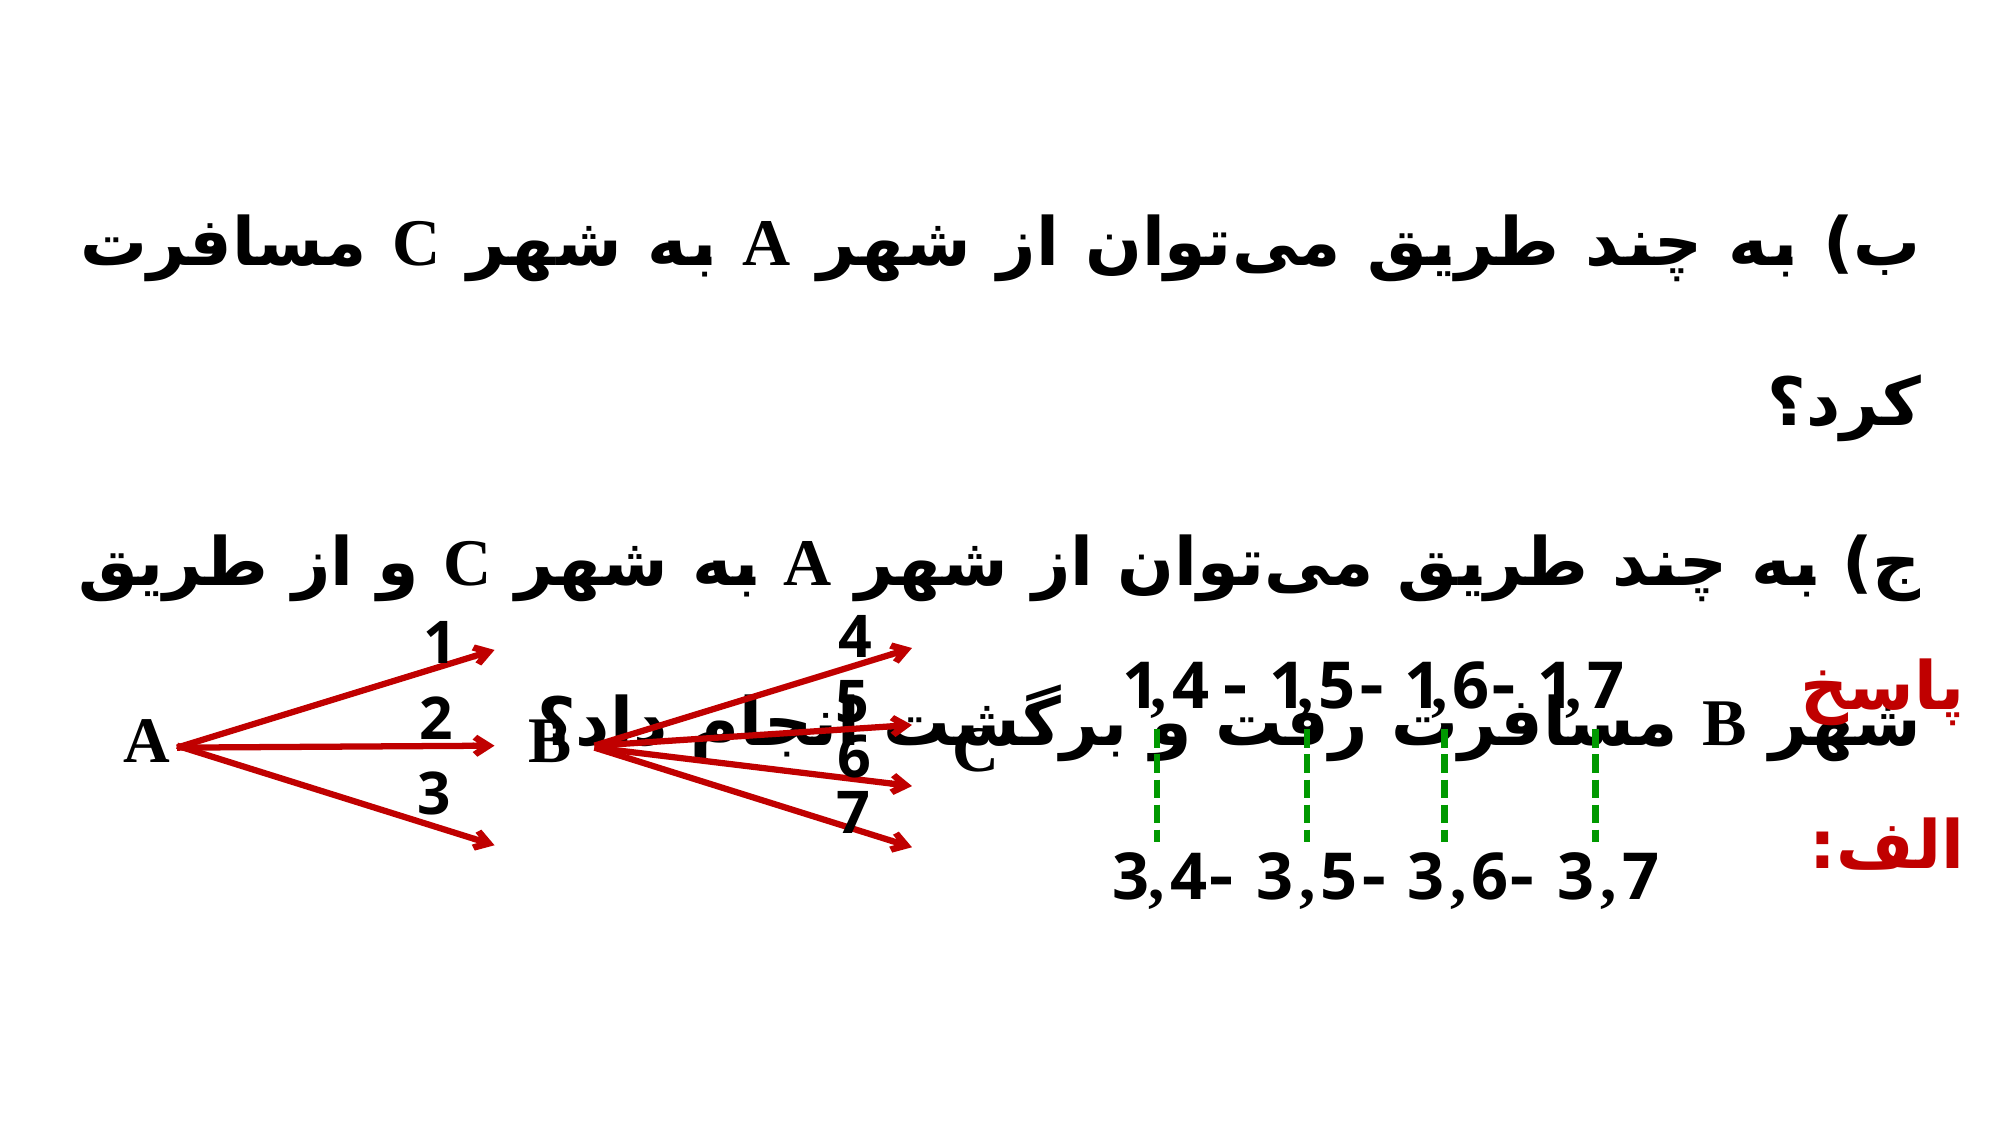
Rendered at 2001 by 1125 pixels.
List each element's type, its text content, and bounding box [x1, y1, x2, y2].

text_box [112, 607, 1010, 849]
text_box پاسخ الف: [1699, 555, 1979, 890]
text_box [1105, 654, 1668, 927]
text_box ب) به چند طریق می‌توان از شهر A به شهر C مسافرت کرد؟ ج) به چند طریق می‌توان از شهر A به شهر C و از طریق شهر B مسافرت رفت و برگشت انجام داد؟ [62, 111, 1936, 767]
